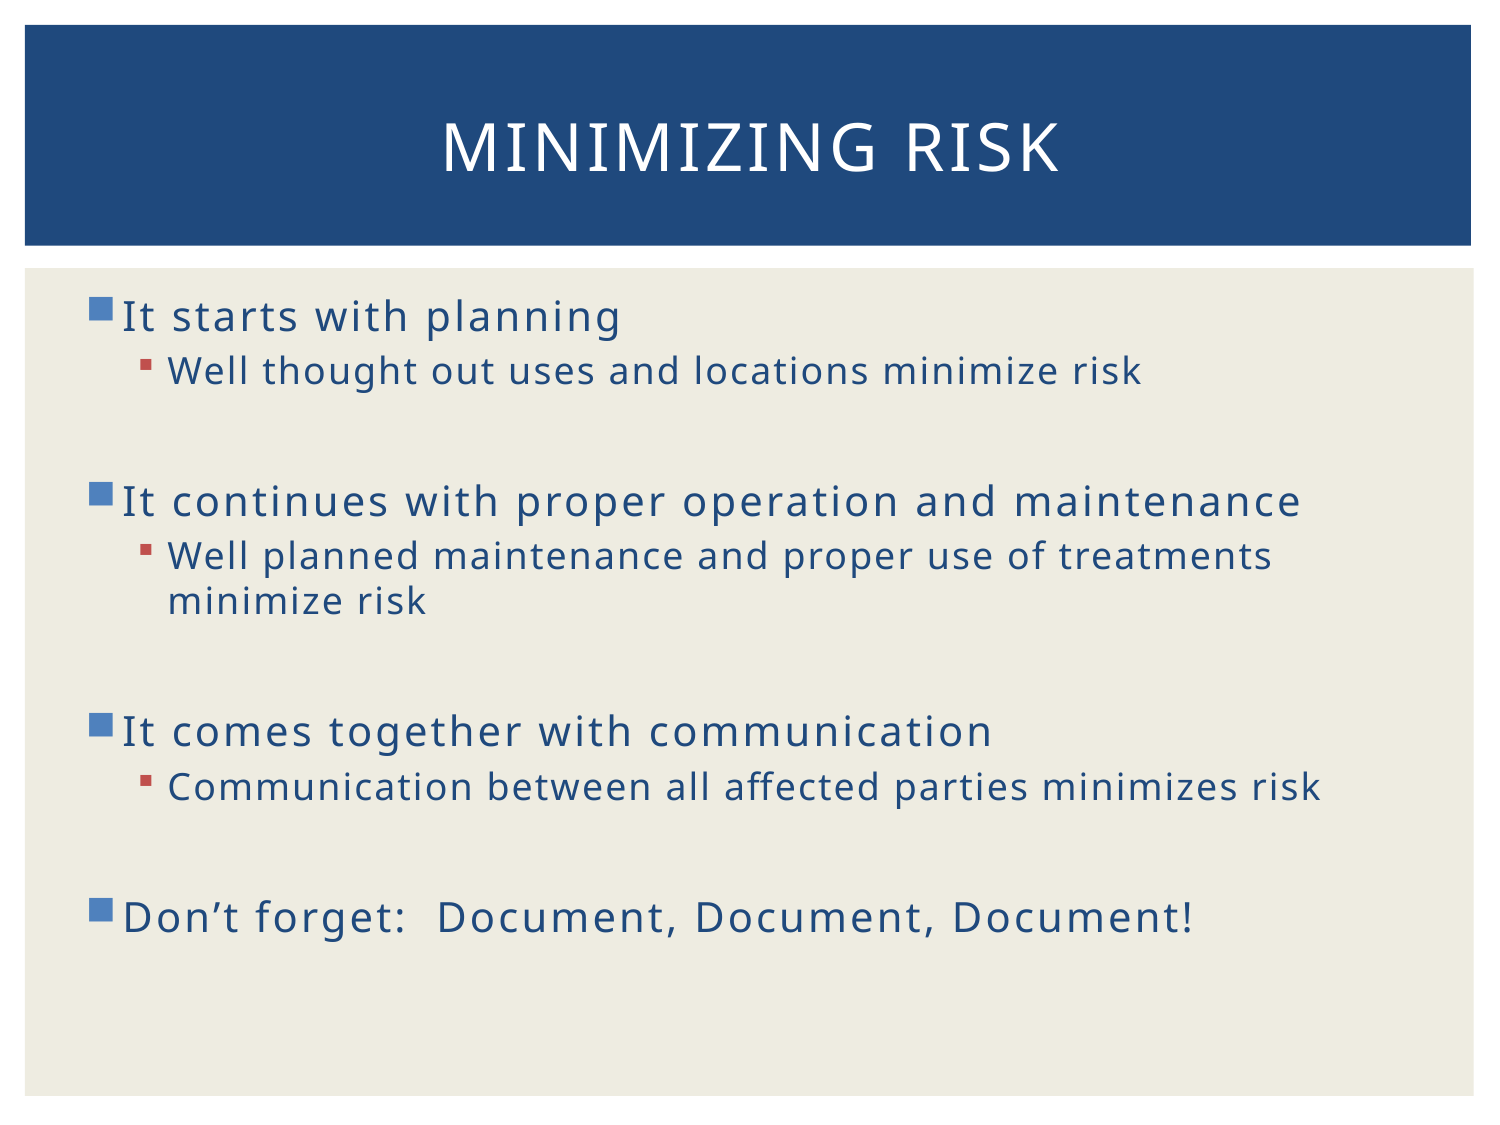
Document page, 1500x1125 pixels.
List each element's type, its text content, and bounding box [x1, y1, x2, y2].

list It starts with planning Well thought out uses and locations minimize risk It continues with proper operation and maintenance Well planned maintenance and proper use of treatments minimize risk It comes together with communication Communication between all affected parties minimizes risk Don’t forget: Document, Document, Document! [62, 281, 1442, 1005]
title Minimizing Risk [62, 58, 1438, 232]
